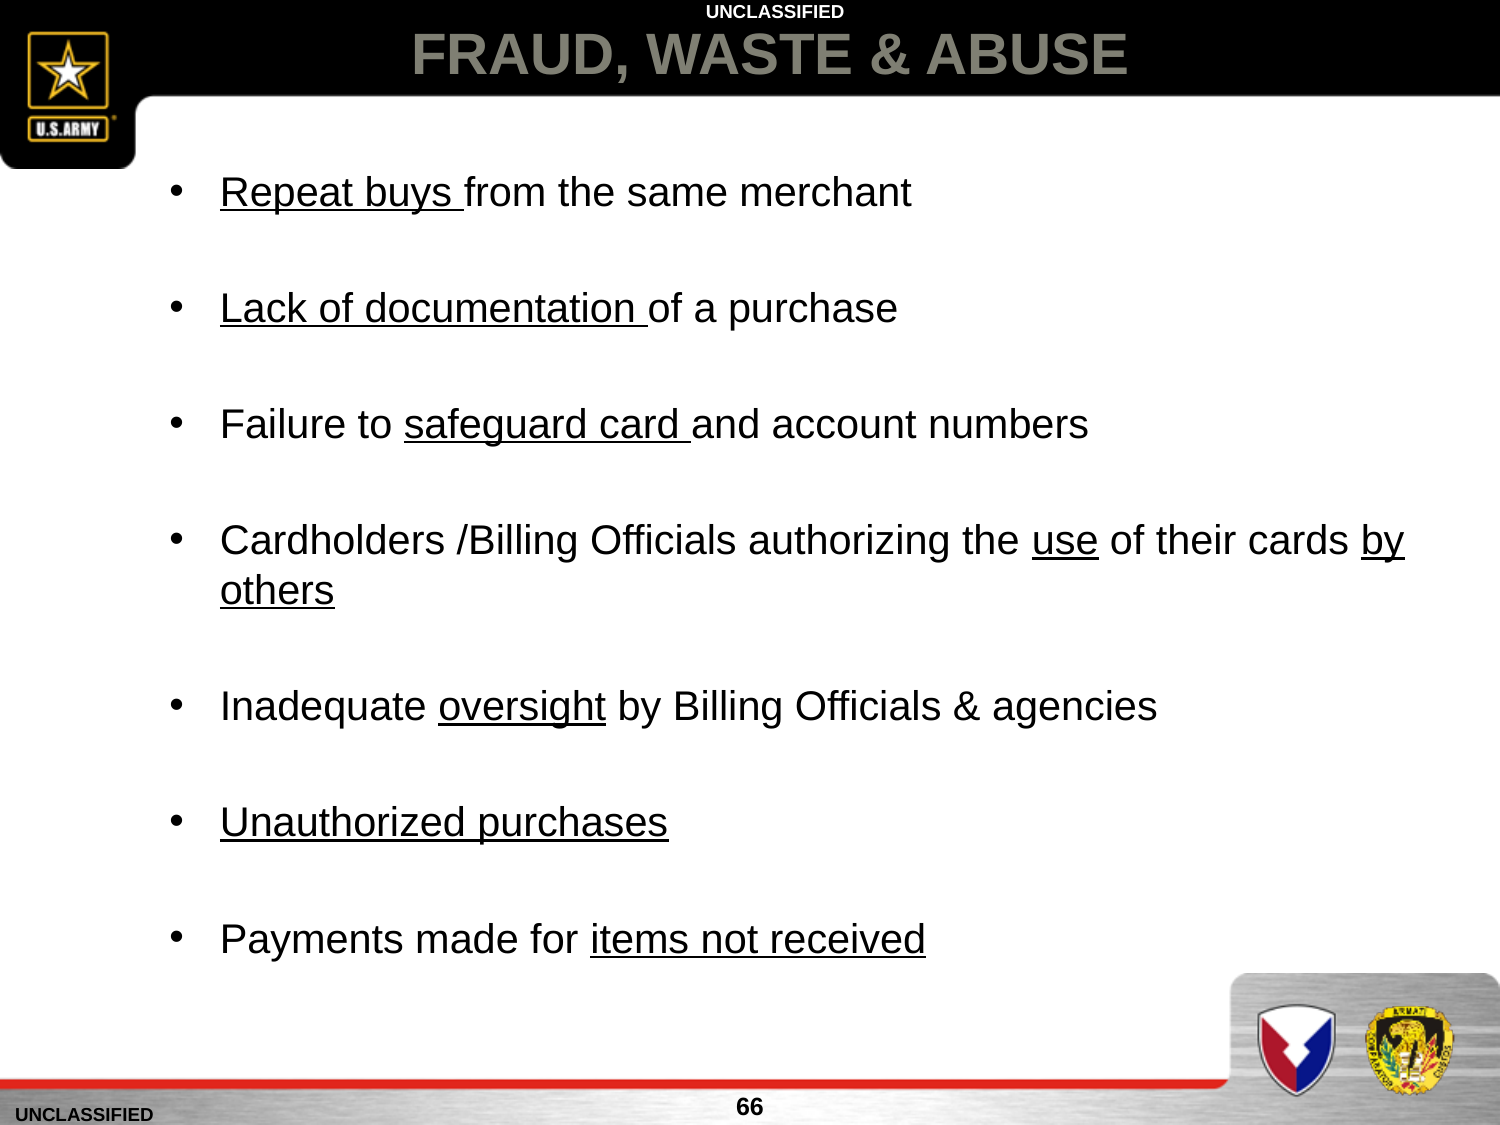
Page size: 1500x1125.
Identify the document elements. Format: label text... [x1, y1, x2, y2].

picture [0, 0, 1500, 169]
slide_number 66 [567, 1090, 933, 1121]
title FRAUD, WASTE & ABUSE [137, 17, 1443, 96]
text_box Repeat buys from the same merchant Lack of documentation of a purchase Failure to safeguard card and account numbers Cardholders /Billing Officials authorizing the use of their cards by others Inadequate oversight by Billing Officials & agencies Unauthorized purchases Payments made for items not received [154, 157, 1425, 971]
picture [0, 973, 1500, 1125]
